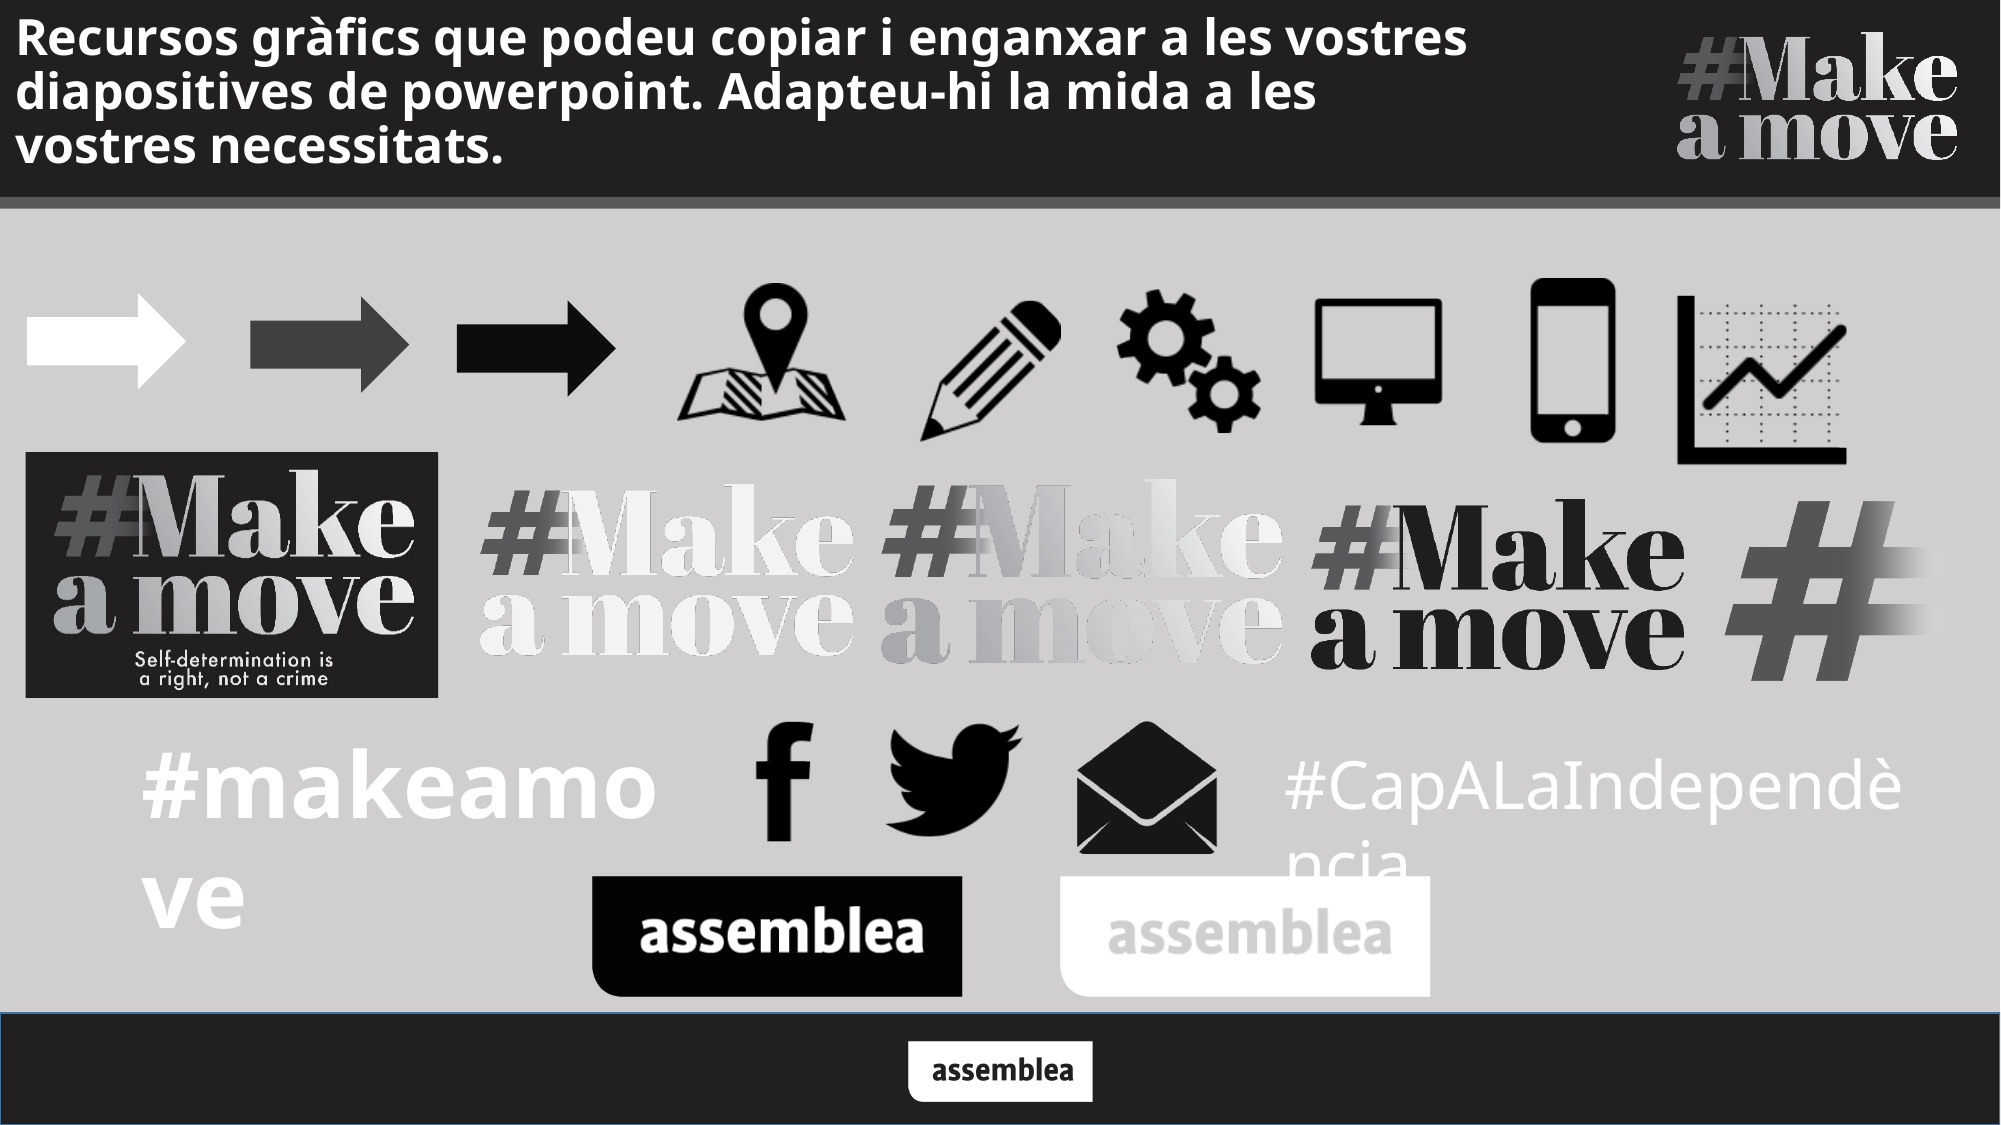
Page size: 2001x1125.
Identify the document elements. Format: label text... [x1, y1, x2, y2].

picture [906, 285, 1061, 472]
picture [25, 452, 439, 698]
text_box #makeamove [126, 719, 714, 954]
picture [480, 484, 853, 656]
title Recursos gràfics que podeu copiar i enganxar a les vostres diapositives de powerpoint. Adapteu-hi la mida a les vostres necessitats. [0, 0, 1489, 292]
text_box #CapALaIndependència [1331, 735, 1952, 911]
picture [677, 283, 886, 470]
text_box [249, 293, 411, 396]
text_box [26, 290, 188, 392]
text_box [455, 297, 618, 400]
picture [1677, 32, 1957, 160]
picture [908, 1041, 1093, 1102]
picture [592, 247, 1972, 997]
